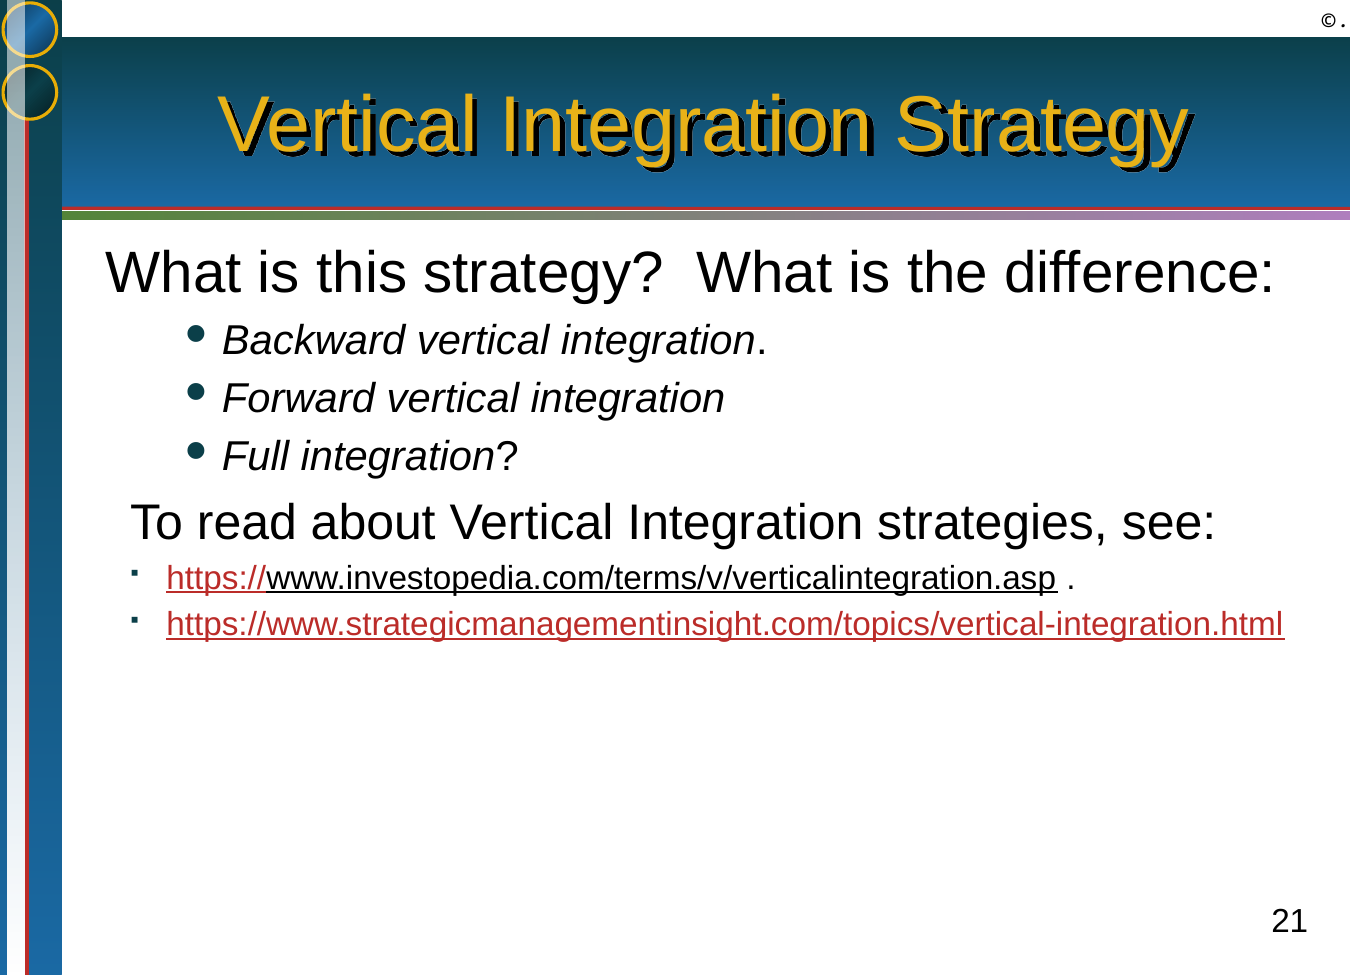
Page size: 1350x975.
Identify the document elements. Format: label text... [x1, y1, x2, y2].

list What is this strategy? What is the difference: Backward vertical integration. Forward vertical integration Full integration? To read about Vertical Integration strategies, see: https://www.investopedia.com/terms/v/verticalintegration.asp . https://www.strategicmanagementinsight.com/topics/vertical-integration.html [59, 227, 1313, 886]
title Vertical Integration Strategy [58, 39, 1350, 202]
